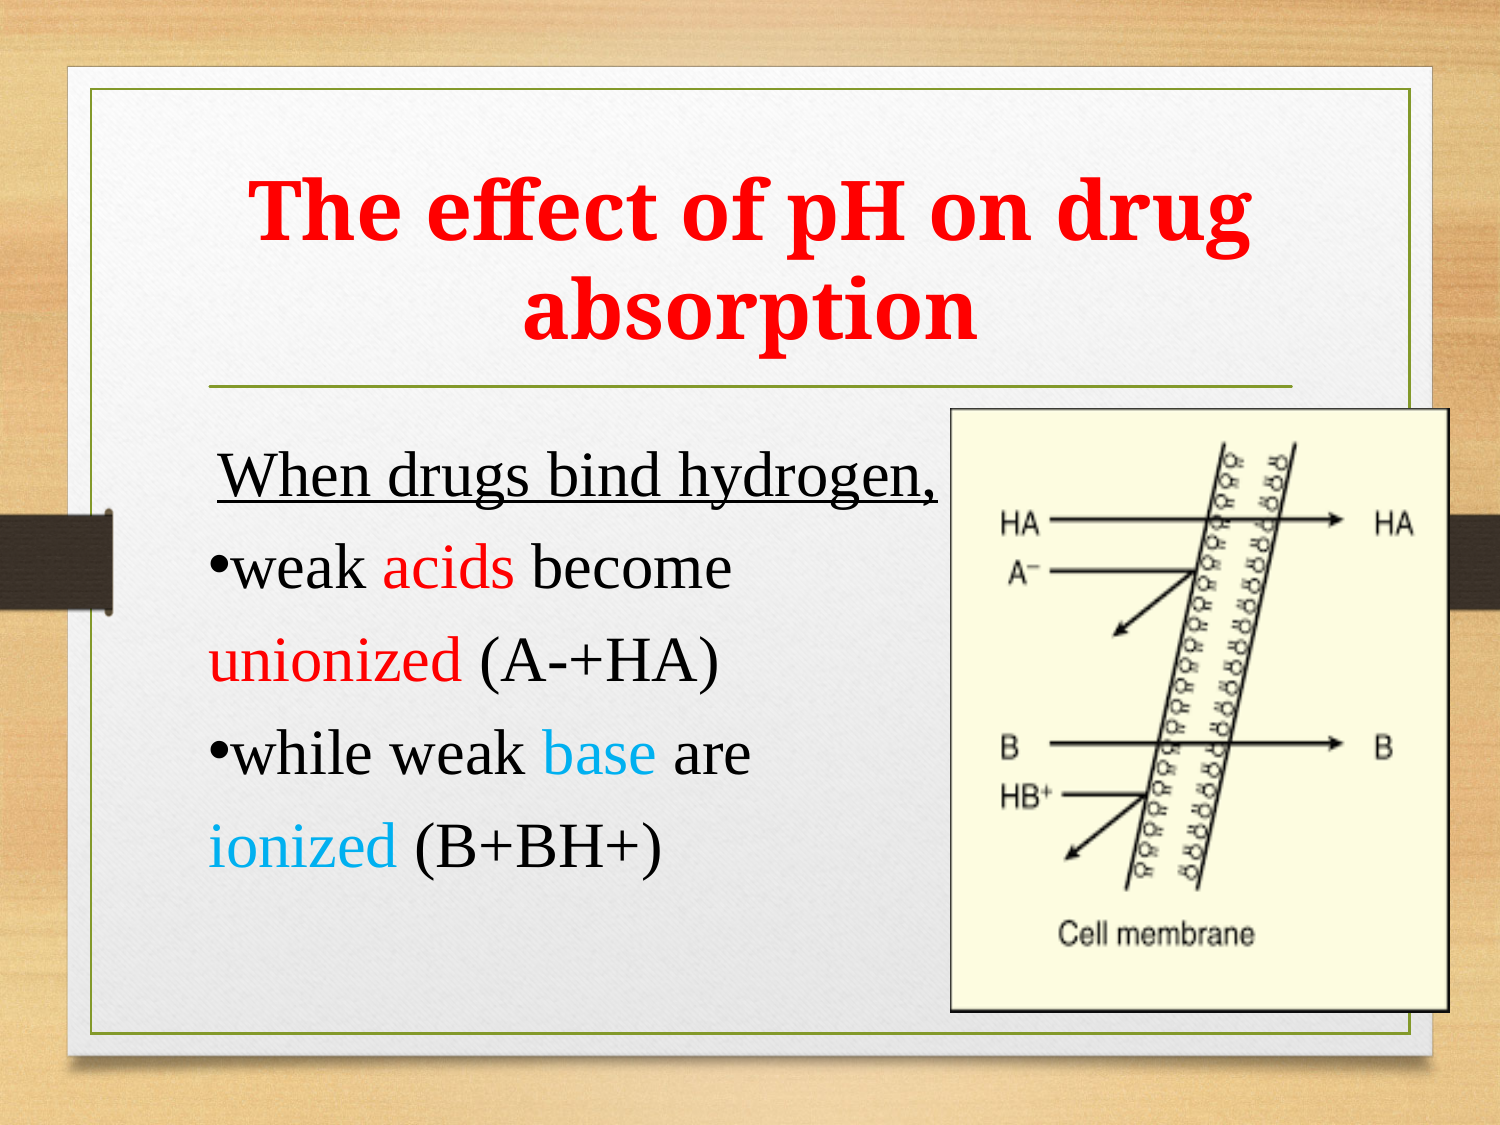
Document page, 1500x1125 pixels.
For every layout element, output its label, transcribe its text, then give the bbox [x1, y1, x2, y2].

list When drugs bind hydrogen, weak acids become unionized (A-+HA) while weak base are ionized (B+BH+) [193, 408, 949, 974]
title The effect of pH on drug absorption [193, 150, 1309, 365]
picture [0, 0, 1500, 1125]
